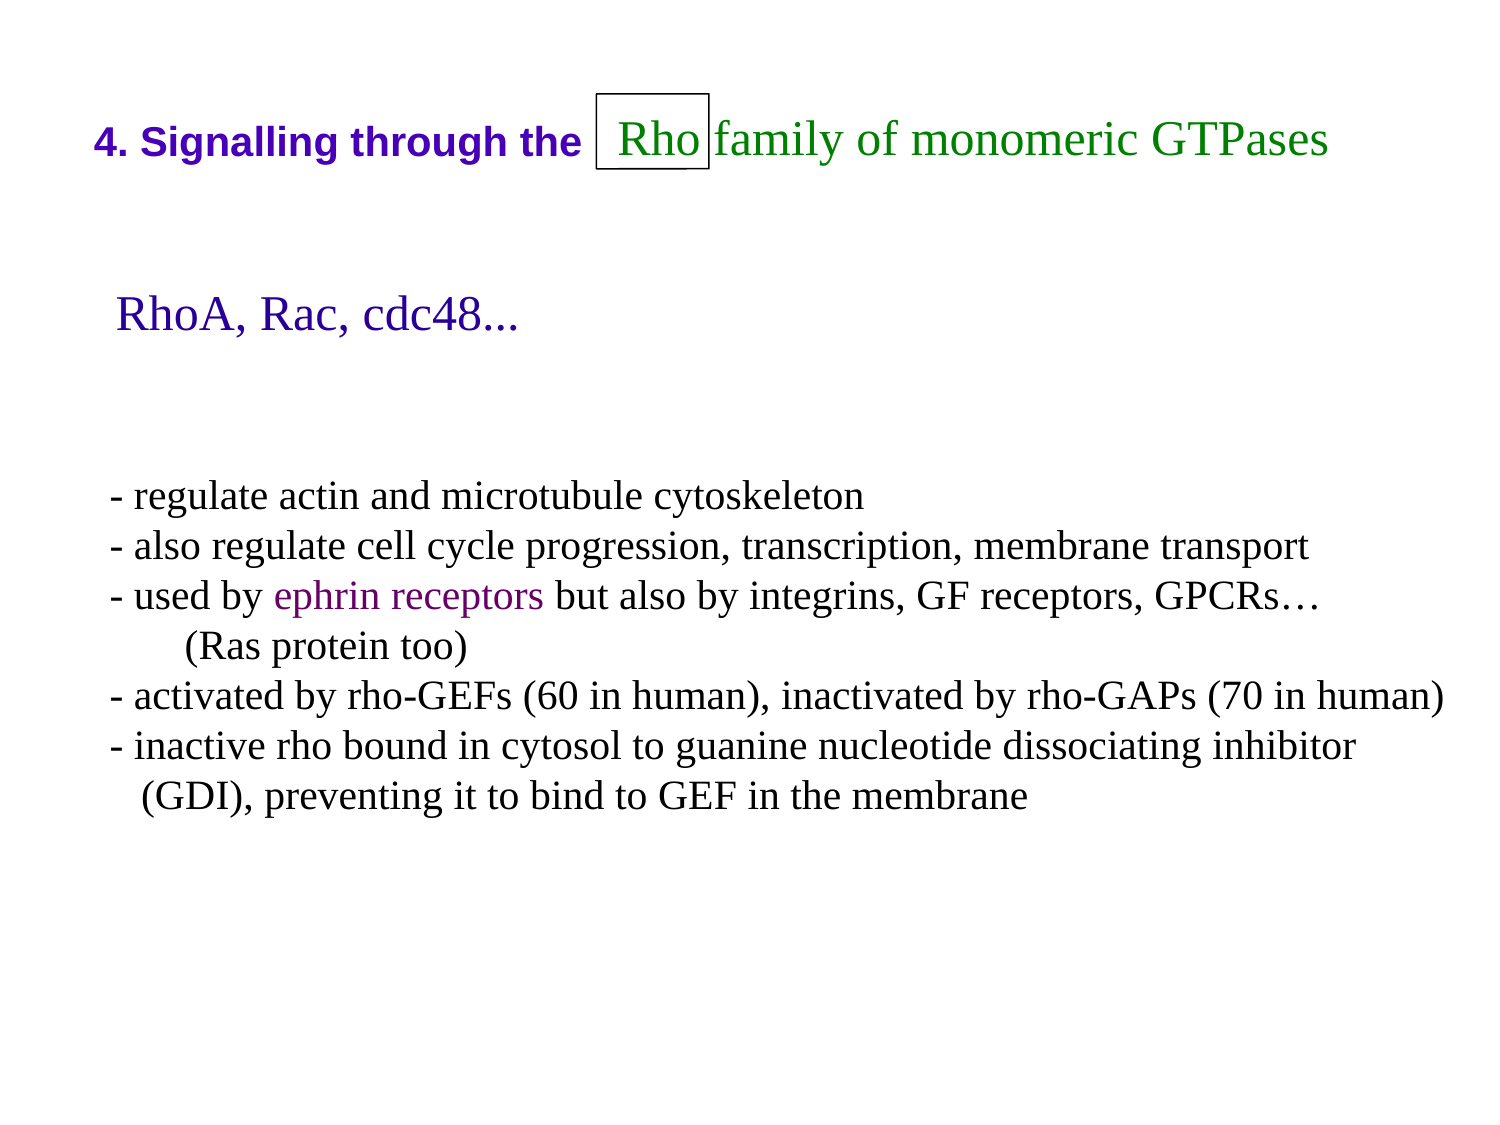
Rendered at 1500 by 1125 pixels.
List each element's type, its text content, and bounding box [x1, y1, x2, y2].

text_box Rho family of monomeric GTPases [602, 97, 1466, 173]
text_box - regulate actin and microtubule cytoskeleton - also regulate cell cycle progression, transcription, membrane transport - used by ephrin receptors but also by integrins, GF receptors, GPCRs… (Ras protein too) - activated by rho-GEFs (60 in human), inactivated by rho-GAPs (70 in human) - inactive rho bound in cytosol to guanine nucleotide dissociating inhibitor (GDI), preventing it to bind to GEF in the membrane [94, 460, 1483, 776]
text_box 4. Signalling through the [78, 107, 1500, 209]
text_box RhoA, Rac, cdc48... [100, 272, 1414, 348]
text_box [596, 93, 709, 107]
